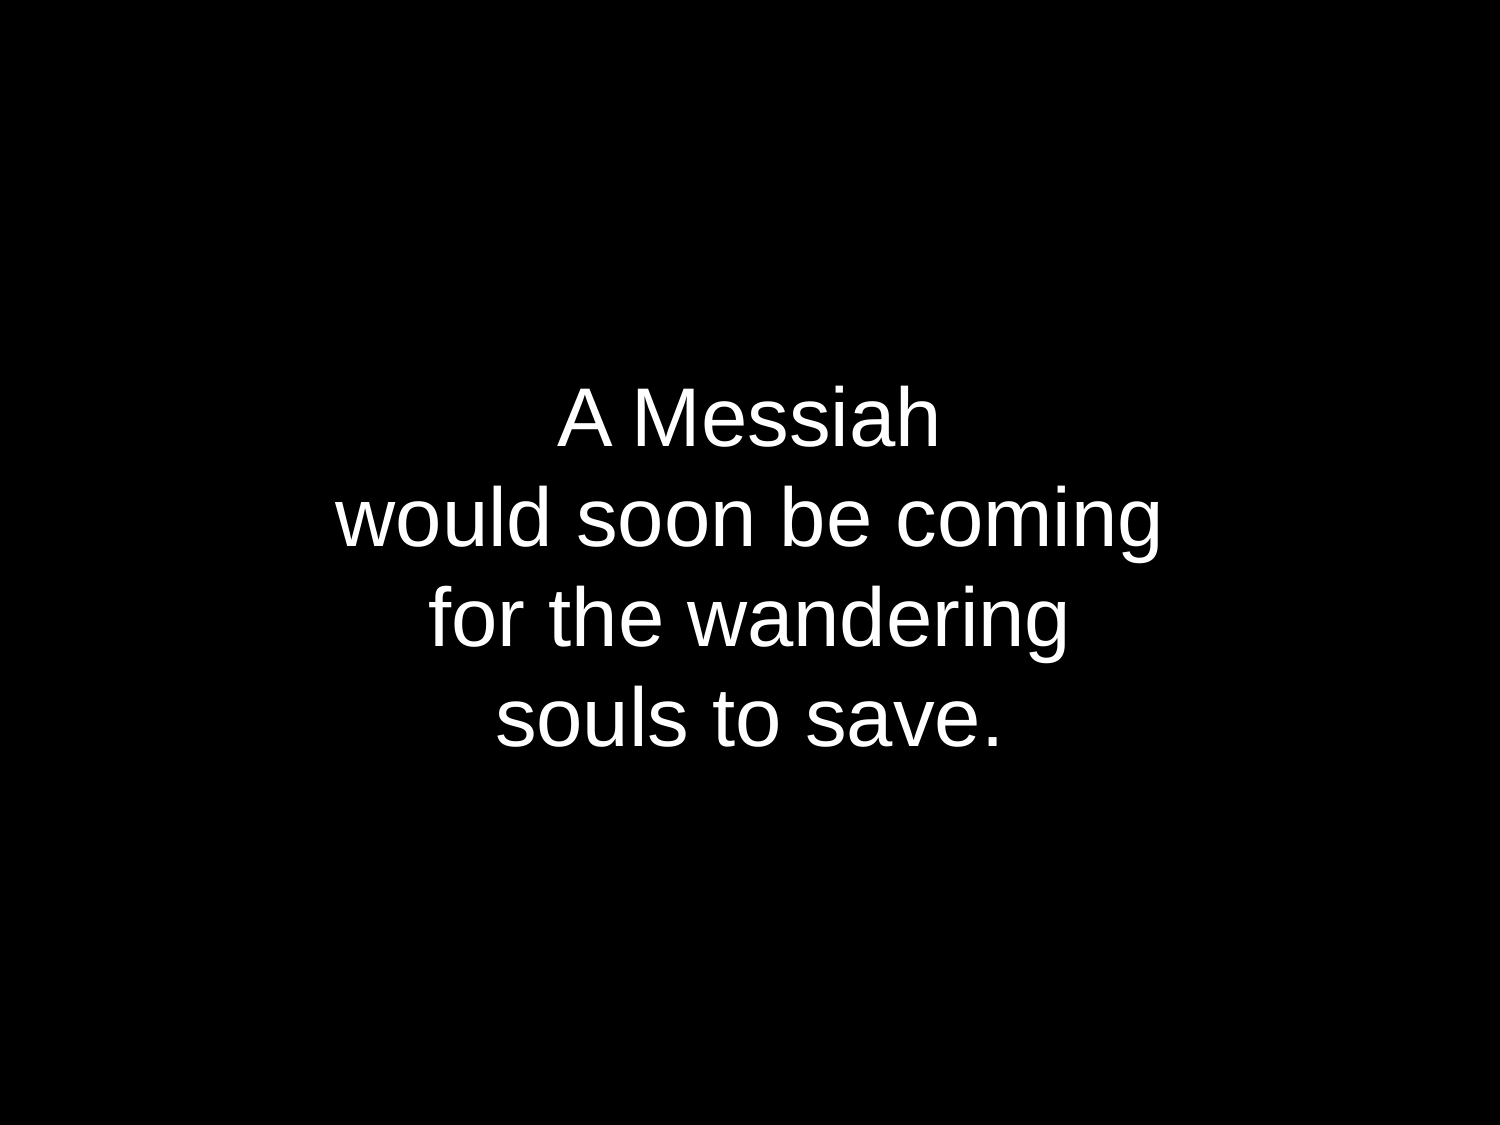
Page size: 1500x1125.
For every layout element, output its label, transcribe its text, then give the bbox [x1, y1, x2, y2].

text_box A Messiah would soon be coming for the wandering souls to save. [30, 355, 1470, 771]
